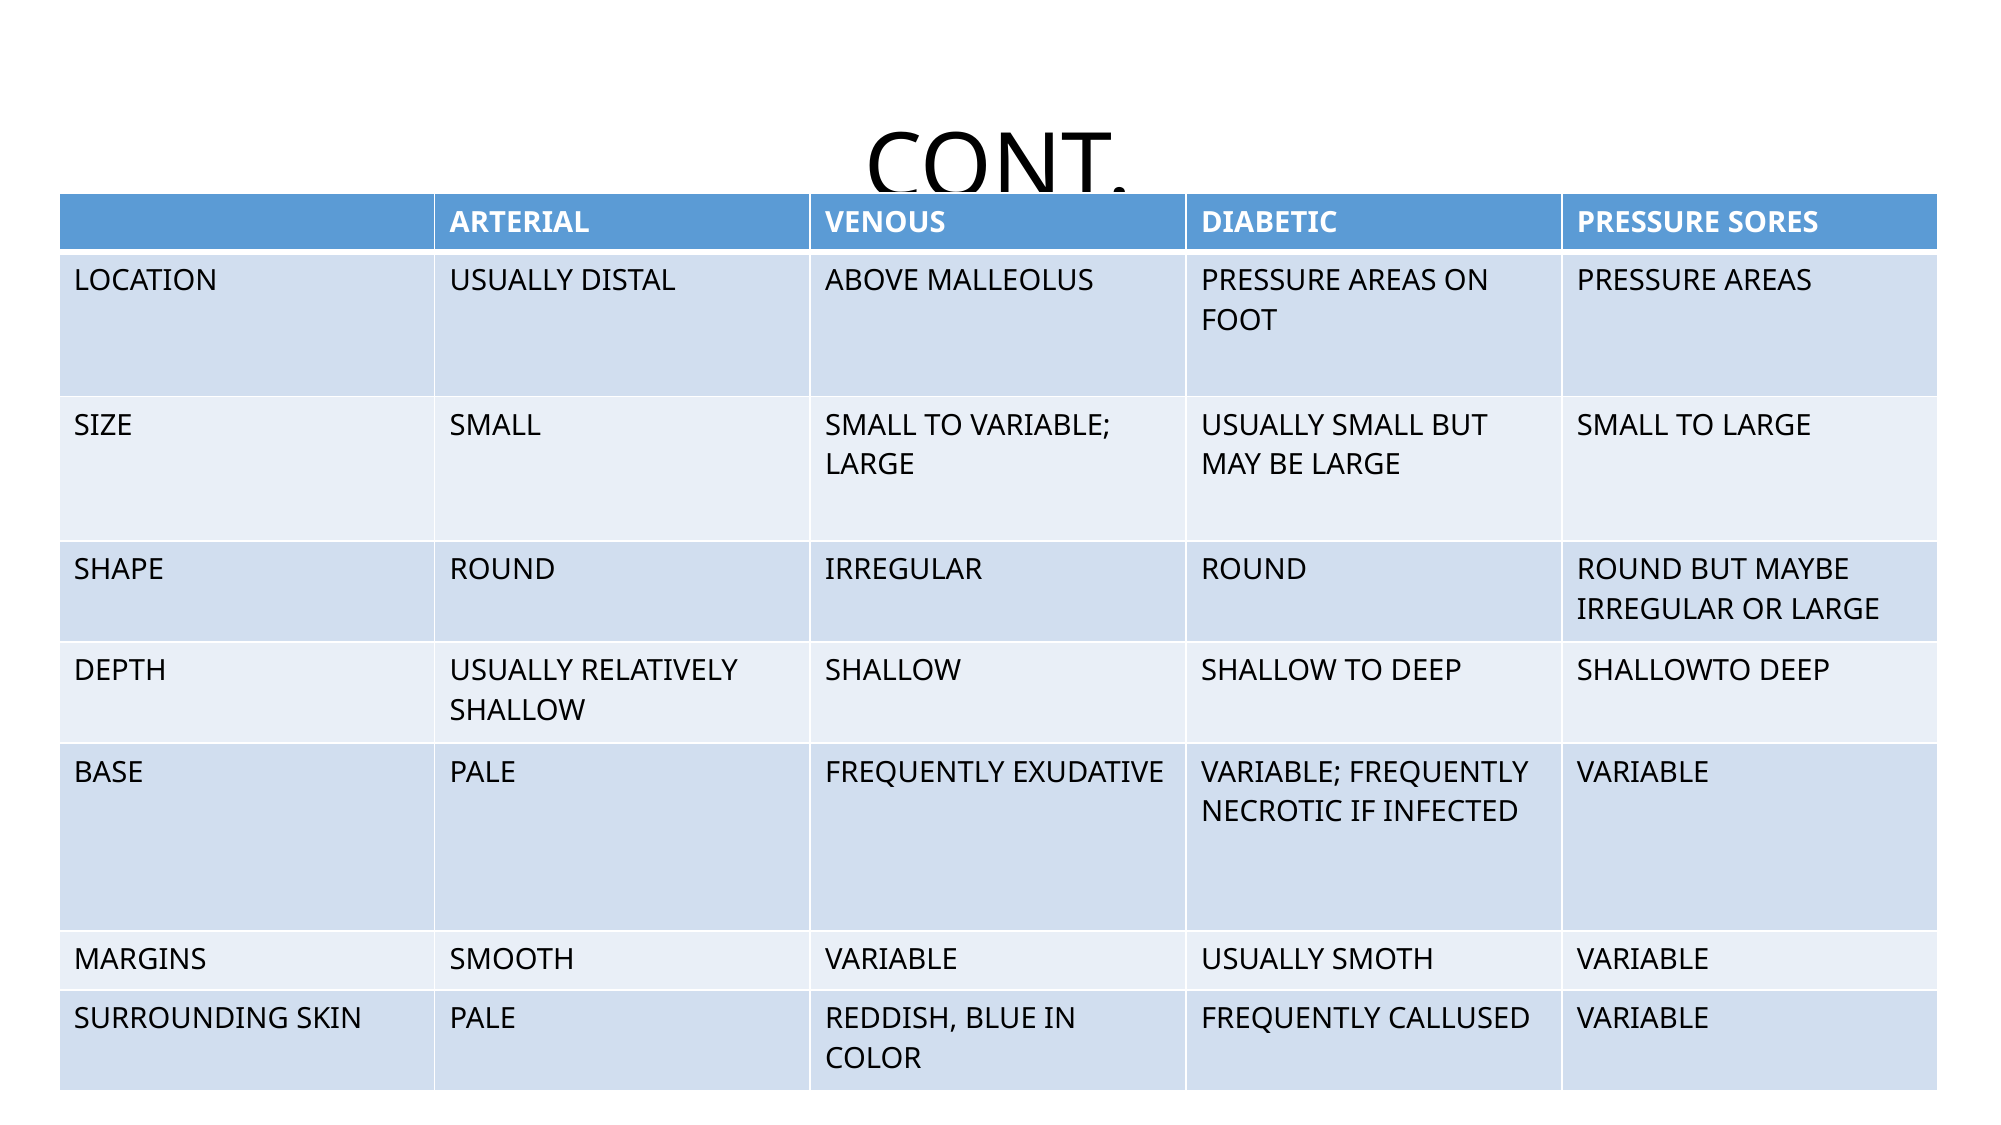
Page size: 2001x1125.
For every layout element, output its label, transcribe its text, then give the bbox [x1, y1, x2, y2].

table_header [60, 194, 434, 249]
table_header DIABETIC [1187, 194, 1561, 249]
table_cell VARIABLE [1563, 744, 1937, 930]
table_cell SIZE [60, 397, 434, 540]
table_cell PALE [435, 991, 809, 1090]
table_cell PRESSURE AREAS ON FOOT [1187, 255, 1561, 396]
table_cell FREQUENTLY CALLUSED [1187, 991, 1561, 1090]
table_cell LOCATION [60, 255, 434, 396]
table_header VENOUS [811, 194, 1185, 249]
table_cell DEPTH [60, 643, 434, 742]
table_header PRESSURE SORES [1563, 194, 1937, 249]
table_cell SURROUNDING SKIN [60, 991, 434, 1090]
table_cell IRREGULAR [811, 542, 1185, 641]
table_cell VARIABLE [811, 932, 1185, 989]
table_cell SMALL TO VARIABLE; LARGE [811, 397, 1185, 540]
table_cell SHALLOW [811, 643, 1185, 742]
table_cell VARIABLE [1563, 932, 1937, 989]
table_cell ABOVE MALLEOLUS [811, 255, 1185, 396]
table_cell PALE [435, 744, 809, 930]
table_header ARTERIAL [435, 194, 809, 249]
table_cell PRESSURE AREAS [1563, 255, 1937, 396]
table_cell SMALL TO LARGE [1563, 397, 1937, 540]
table_cell ROUND [435, 542, 809, 641]
table_cell FREQUENTLY EXUDATIVE [811, 744, 1185, 930]
table_cell USUALLY SMOTH [1187, 932, 1561, 989]
table_cell BASE [60, 744, 434, 930]
table_cell SHAPE [60, 542, 434, 641]
table_cell VARIABLE [1563, 991, 1937, 1090]
table_cell SMALL [435, 397, 809, 540]
table_cell USUALLY DISTAL [435, 255, 809, 396]
table_cell ROUND BUT MAYBE IRREGULAR OR LARGE [1563, 542, 1937, 641]
table_cell VARIABLE; FREQUENTLY NECROTIC IF INFECTED [1187, 744, 1561, 930]
table_cell SMOOTH [435, 932, 809, 989]
table_cell USUALLY RELATIVELY SHALLOW [435, 643, 809, 742]
table_cell MARGINS [60, 932, 434, 989]
table_cell SHALLOW TO DEEP [1187, 643, 1561, 742]
table_cell ROUND [1187, 542, 1561, 641]
title CONT. [58, 59, 1938, 192]
table_cell REDDISH, BLUE IN COLOR [811, 991, 1185, 1090]
table_cell USUALLY SMALL BUT MAY BE LARGE [1187, 397, 1561, 540]
table_cell SHALLOWTO DEEP [1563, 643, 1937, 742]
